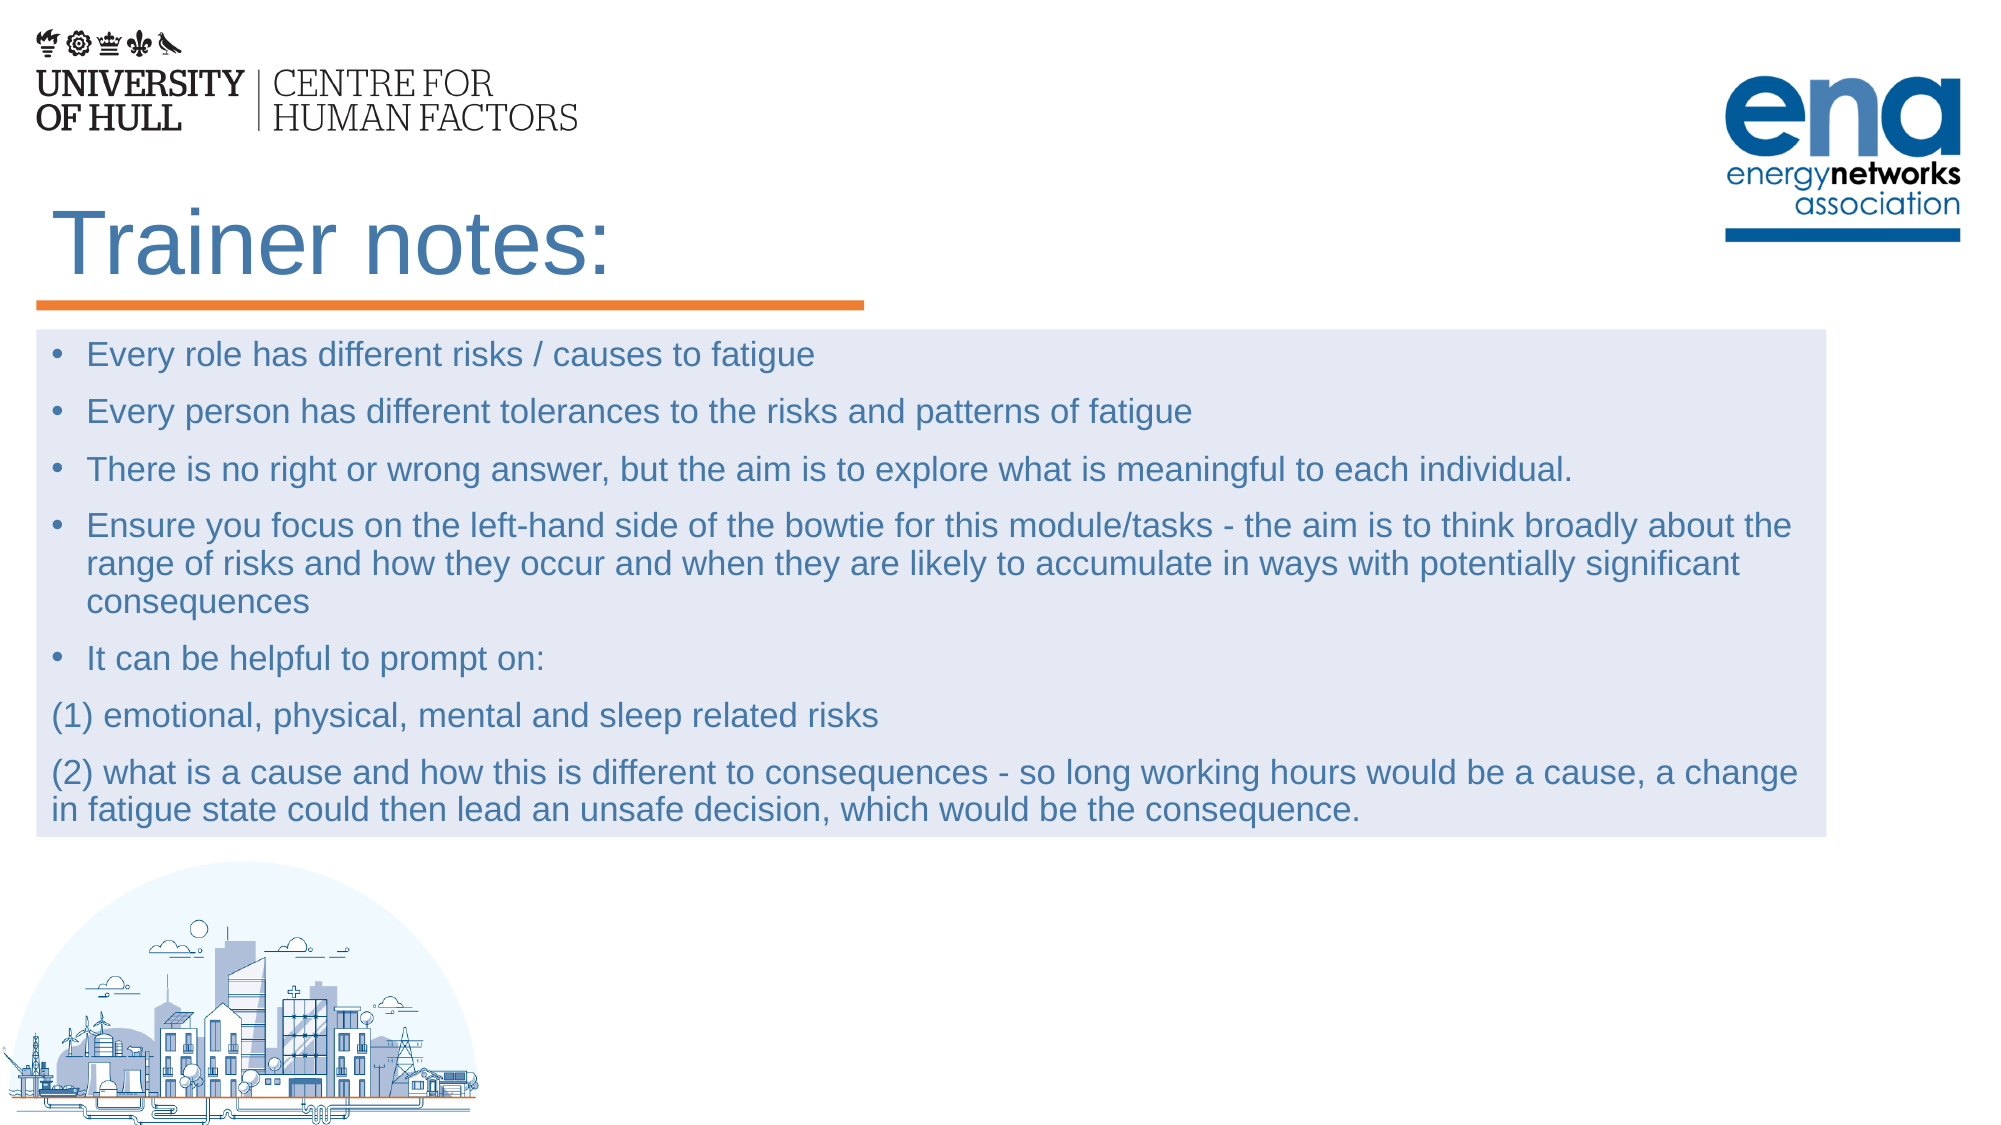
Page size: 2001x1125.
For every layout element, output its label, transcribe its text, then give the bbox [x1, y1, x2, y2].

title Trainer notes: [36, 136, 914, 329]
picture [36, 29, 602, 138]
text_box [35, 299, 865, 311]
picture [0, 855, 485, 1125]
list Every role has different risks / causes to fatigue Every person has different tolerances to the risks and patterns of fatigue There is no right or wrong answer, but the aim is to explore what is meaningful to each individual. Ensure you focus on the left-hand side of the bowtie for this module/tasks - the aim is to think broadly about the range of risks and how they occur and when they are likely to accumulate in ways with potentially significant consequences It can be helpful to prompt on: (1) emotional, physical, mental and sleep related risks (2) what is a cause and how this is different to consequences - so long working hours would be a cause, a change in fatigue state could then lead an unsafe decision, which would be the consequence. [36, 329, 1827, 837]
picture [1683, 0, 2000, 318]
